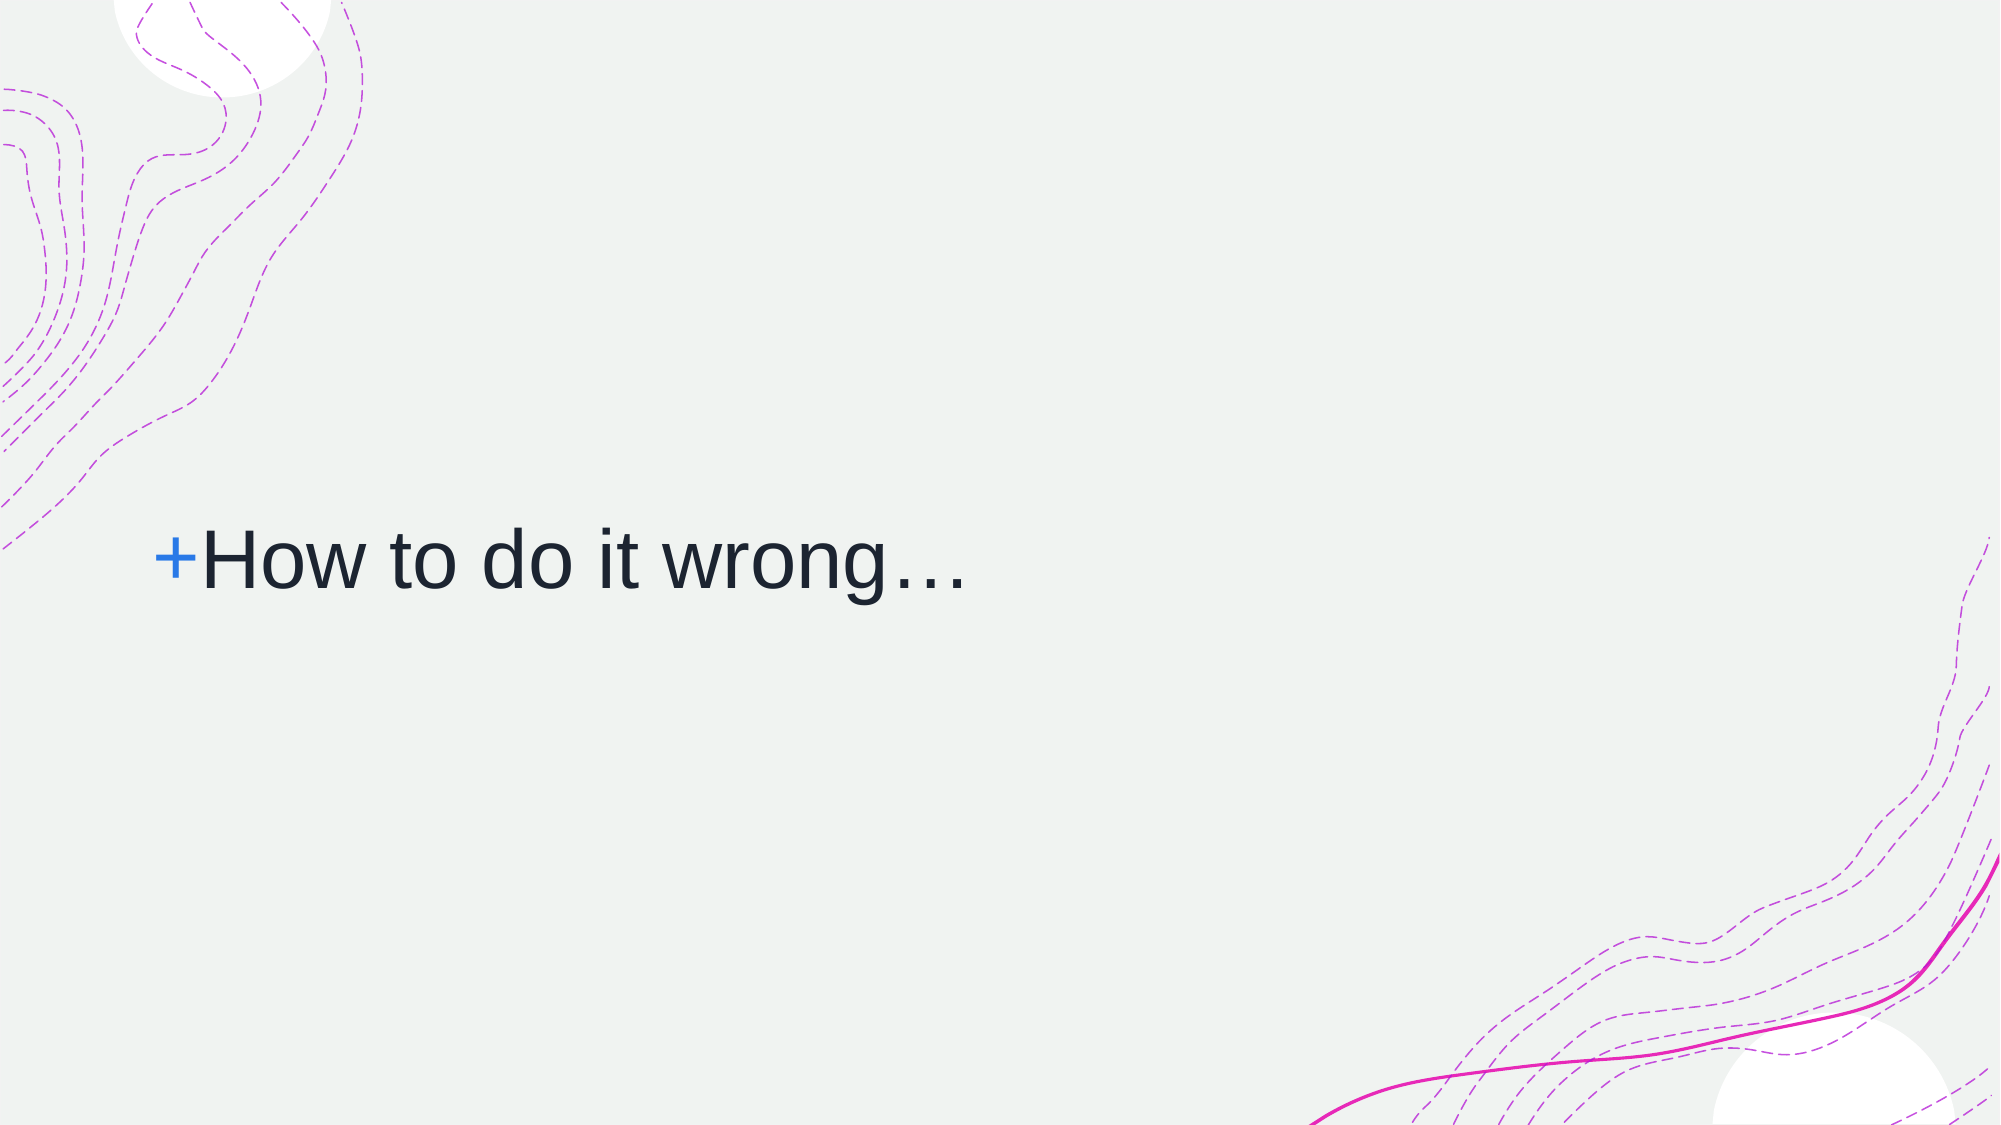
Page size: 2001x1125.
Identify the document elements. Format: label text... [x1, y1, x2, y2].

list How to do it wrong… [137, 299, 1863, 1014]
